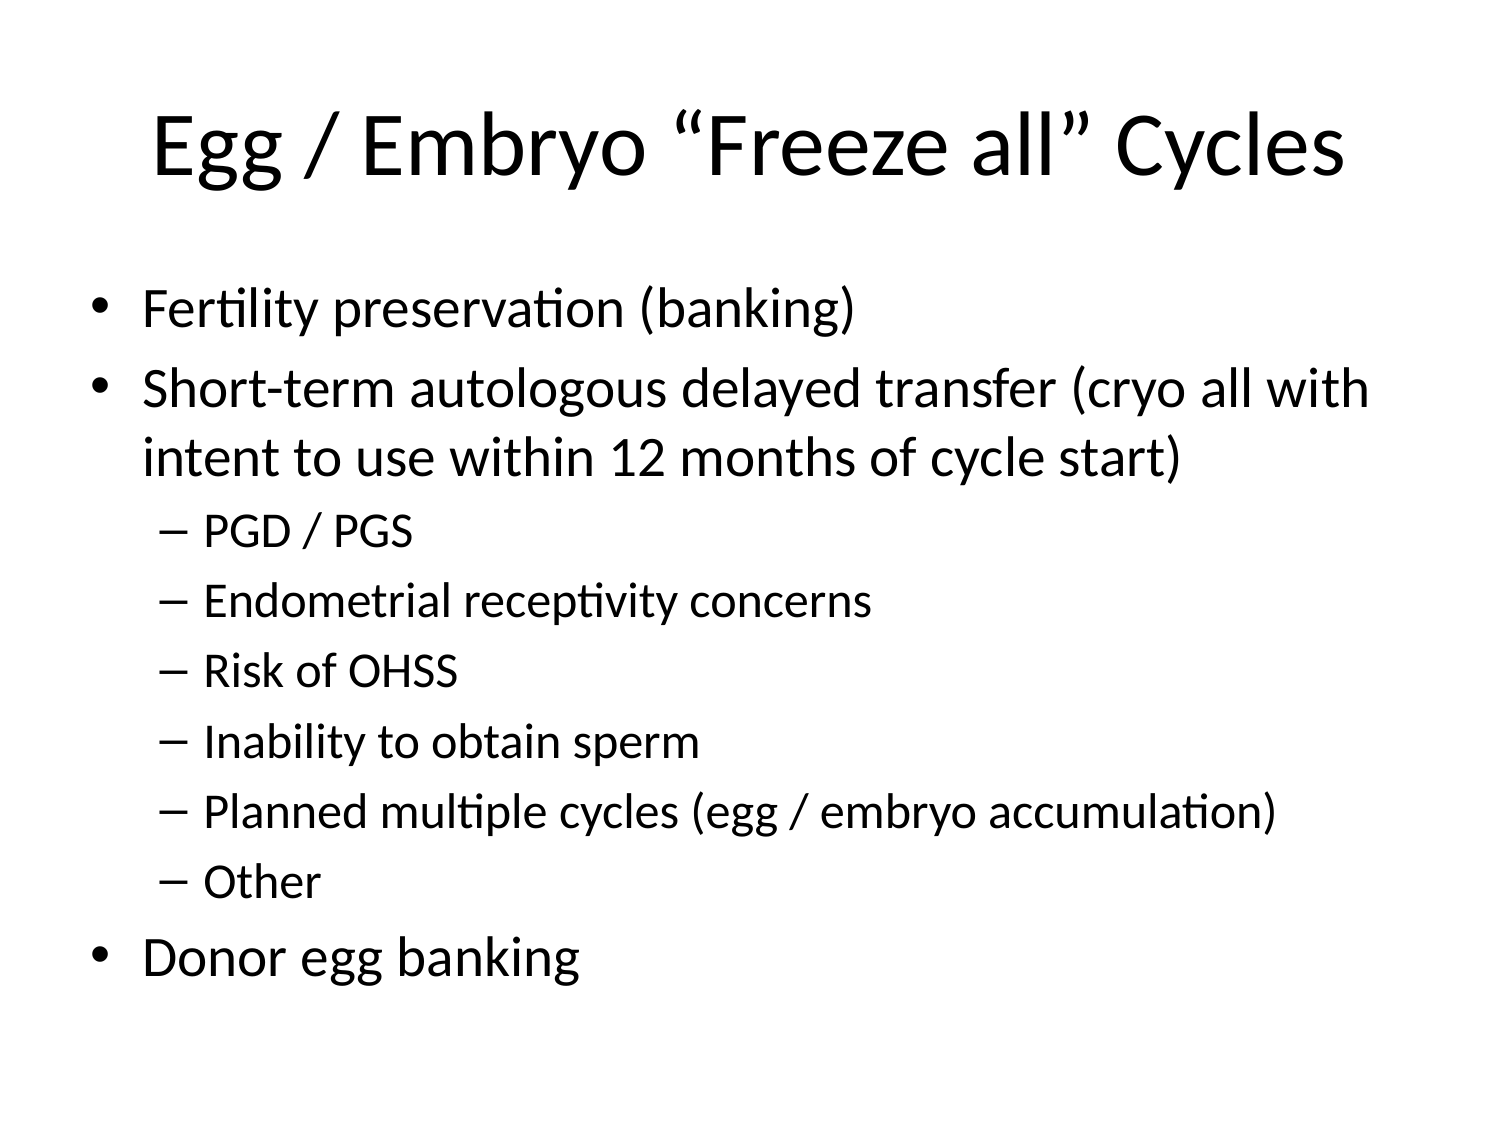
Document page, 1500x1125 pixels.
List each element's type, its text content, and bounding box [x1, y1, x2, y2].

title Egg / Embryo “Freeze all” Cycles [75, 45, 1425, 233]
list Fertility preservation (banking) Short-term autologous delayed transfer (cryo all with intent to use within 12 months of cycle start) PGD / PGS Endometrial receptivity concerns Risk of OHSS Inability to obtain sperm Planned multiple cycles (egg / embryo accumulation) Other Donor egg banking [75, 262, 1425, 1005]
